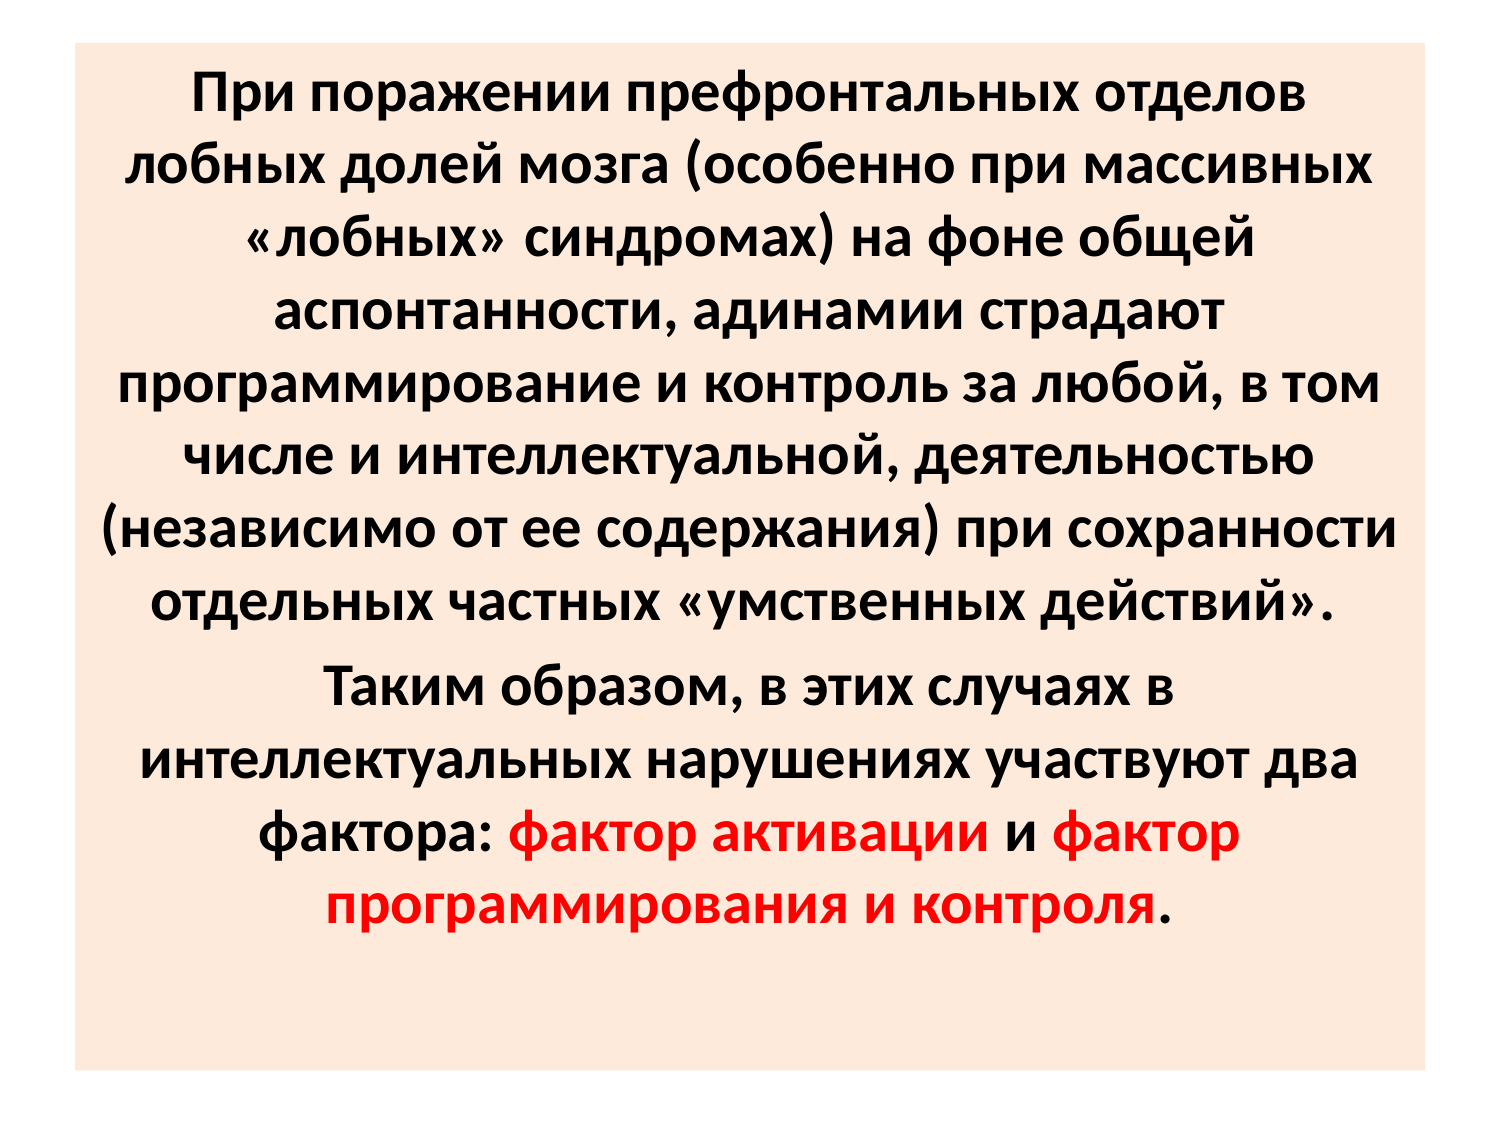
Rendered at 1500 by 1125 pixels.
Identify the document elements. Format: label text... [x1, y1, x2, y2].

list При поражении префронтальных отделов лобных долей мозга (особенно при массивных «лобных» синдромах) на фоне общей аспонтанности, адинамии страдают программирование и контроль за любой, в том числе и интеллектуальной, деятельностью (независимо от ее содержания) при сохранности отдельных частных «умственных действий». Таким образом, в этих случаях в интеллектуальных нарушениях участвуют два фактора: фактор активации и фактор программирования и контроля. [75, 42, 1425, 1071]
